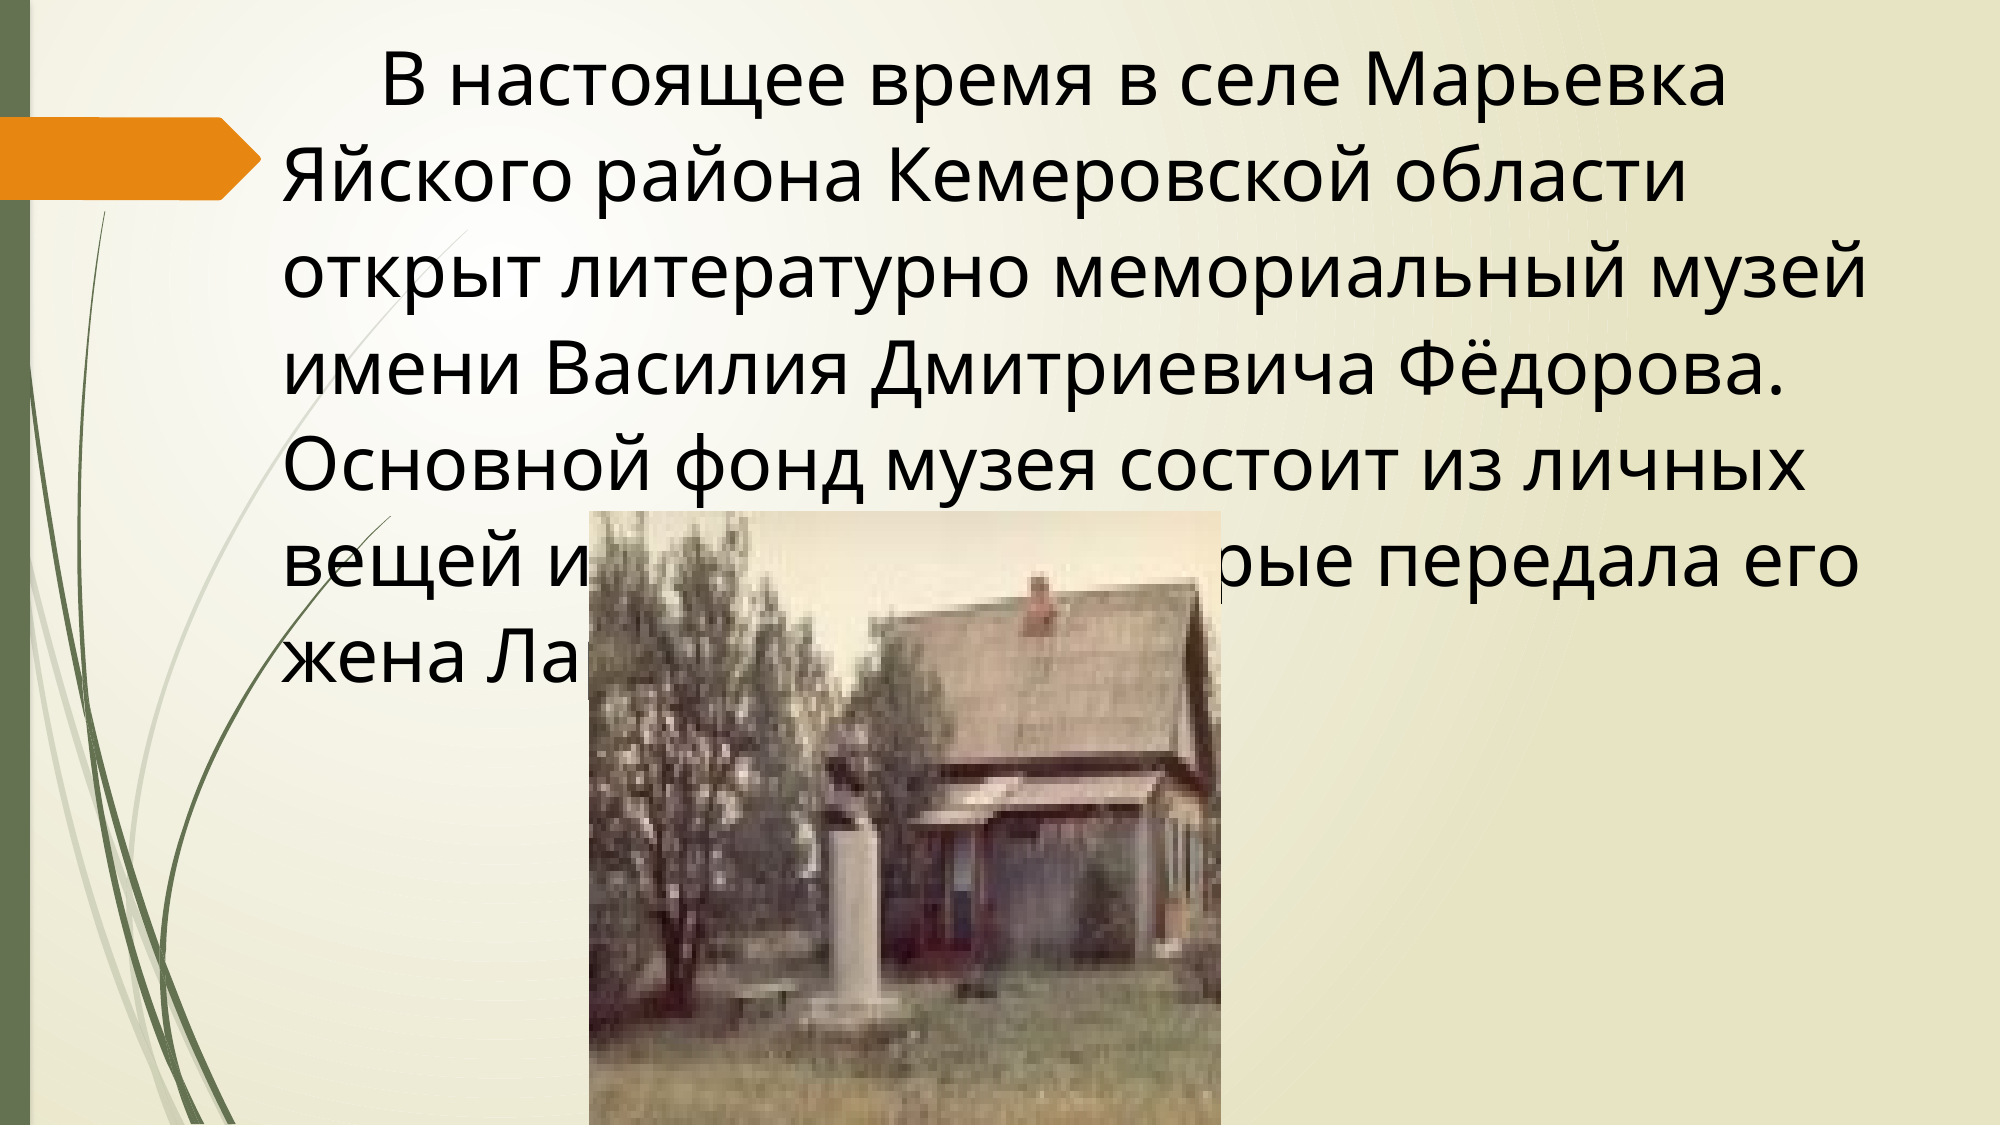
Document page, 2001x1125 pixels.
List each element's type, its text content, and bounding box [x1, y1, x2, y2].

title В настоящее время в селе Марьевка Яйского района Кемеровской области открыт литературно мемориальный музей имени Василия Дмитриевича Фёдорова. Основной фонд музея состоит из личных вещей и книг поэта, которые передала его жена Лариса Фёдорова. [266, 16, 1986, 490]
picture [589, 511, 1222, 1125]
